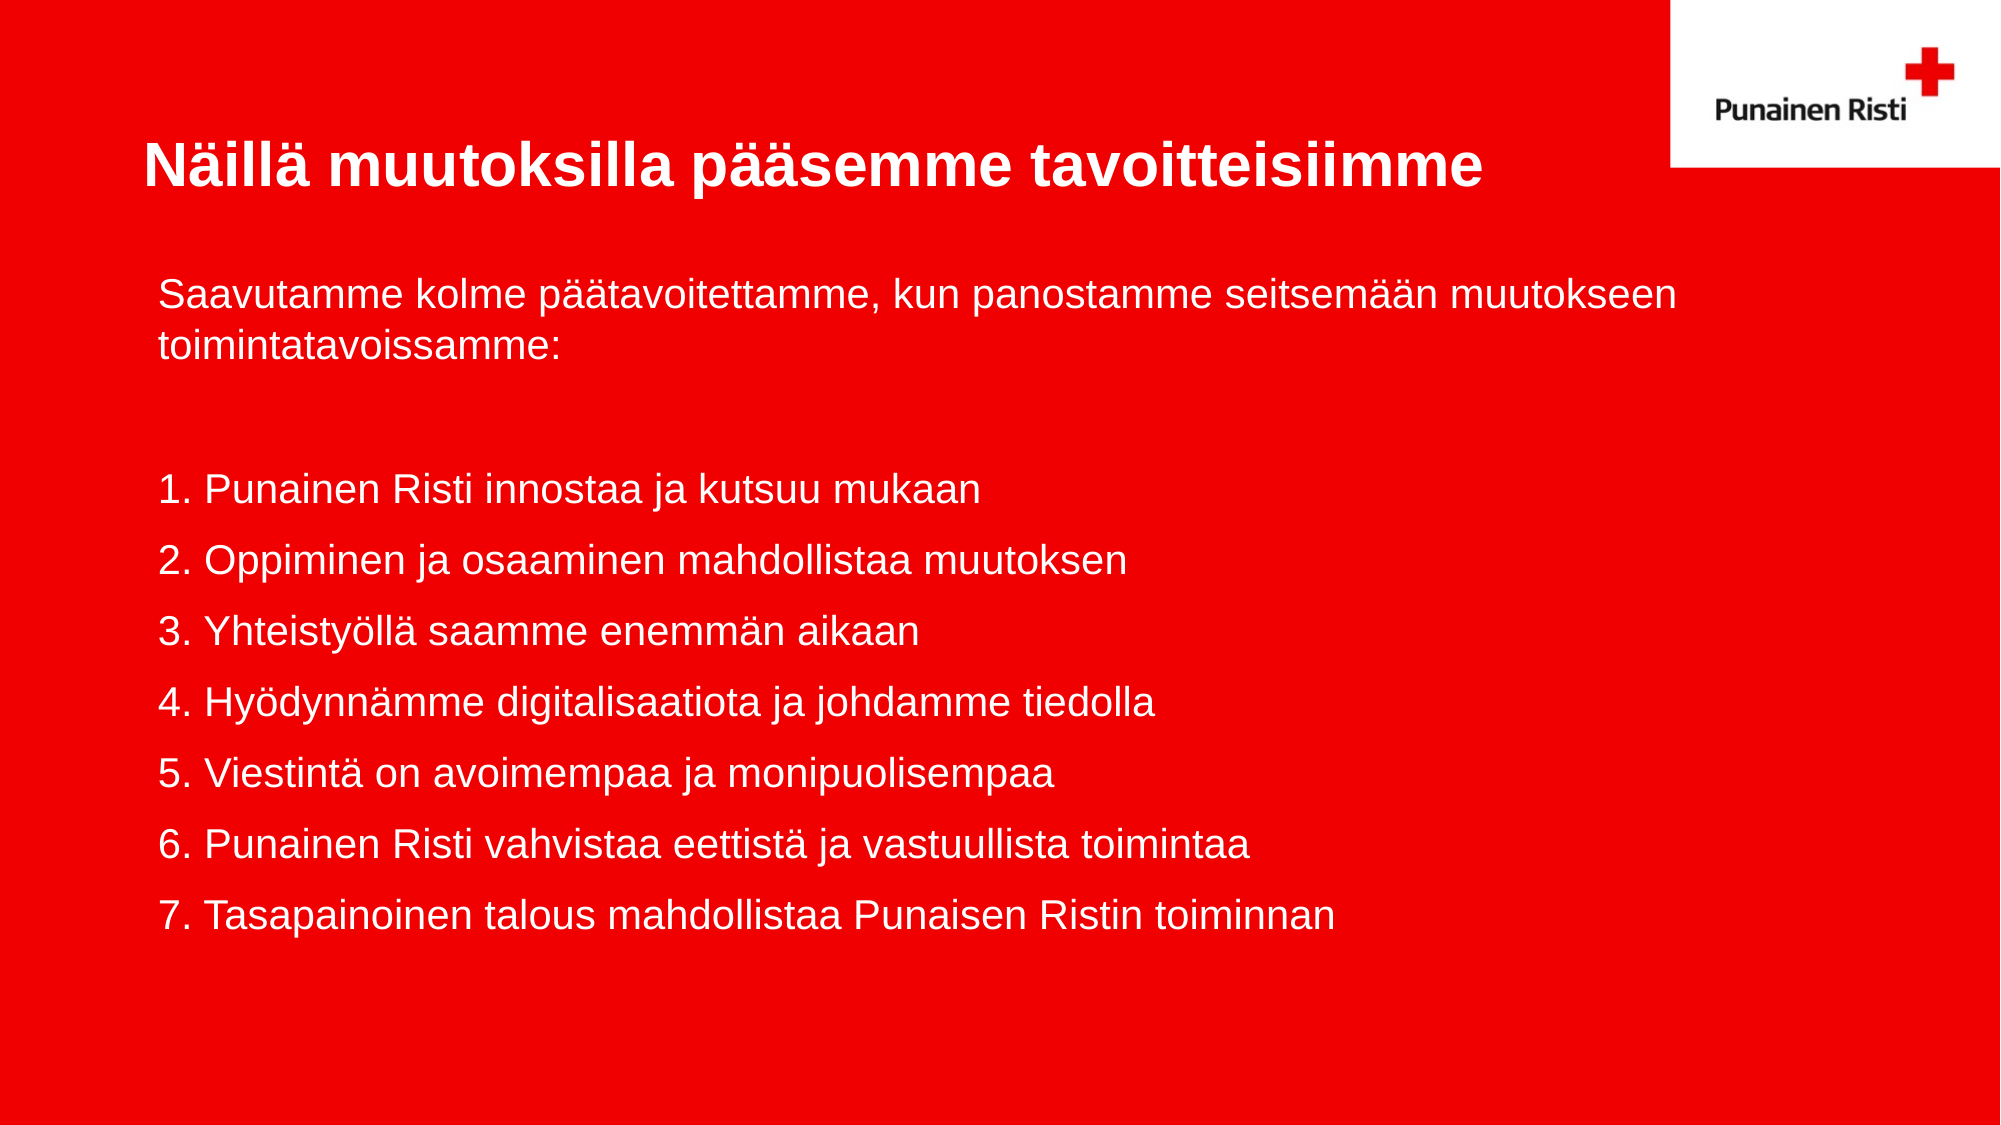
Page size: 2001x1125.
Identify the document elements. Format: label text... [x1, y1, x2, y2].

picture [1700, 31, 1970, 136]
title Näillä muutoksilla pääsemme tavoitteisiimme [128, 91, 1629, 208]
subtitle Saavutamme kolme päätavoitettamme, kun panostamme seitsemään muutokseen toimintatavoissamme: 1. Punainen Risti innostaa ja kutsuu mukaan 2. Oppiminen ja osaaminen mahdollistaa muutoksen 3. Yhteistyöllä saamme enemmän aikaan 4. Hyödynnämme digitalisaatiota ja johdamme tiedolla 5. Viestintä on avoimempaa ja monipuolisempaa 6. Punainen Risti vahvistaa eettistä ja vastuullista toimintaa 7. Tasapainoinen talous mahdollistaa Punaisen Ristin toiminnan [142, 191, 1840, 311]
